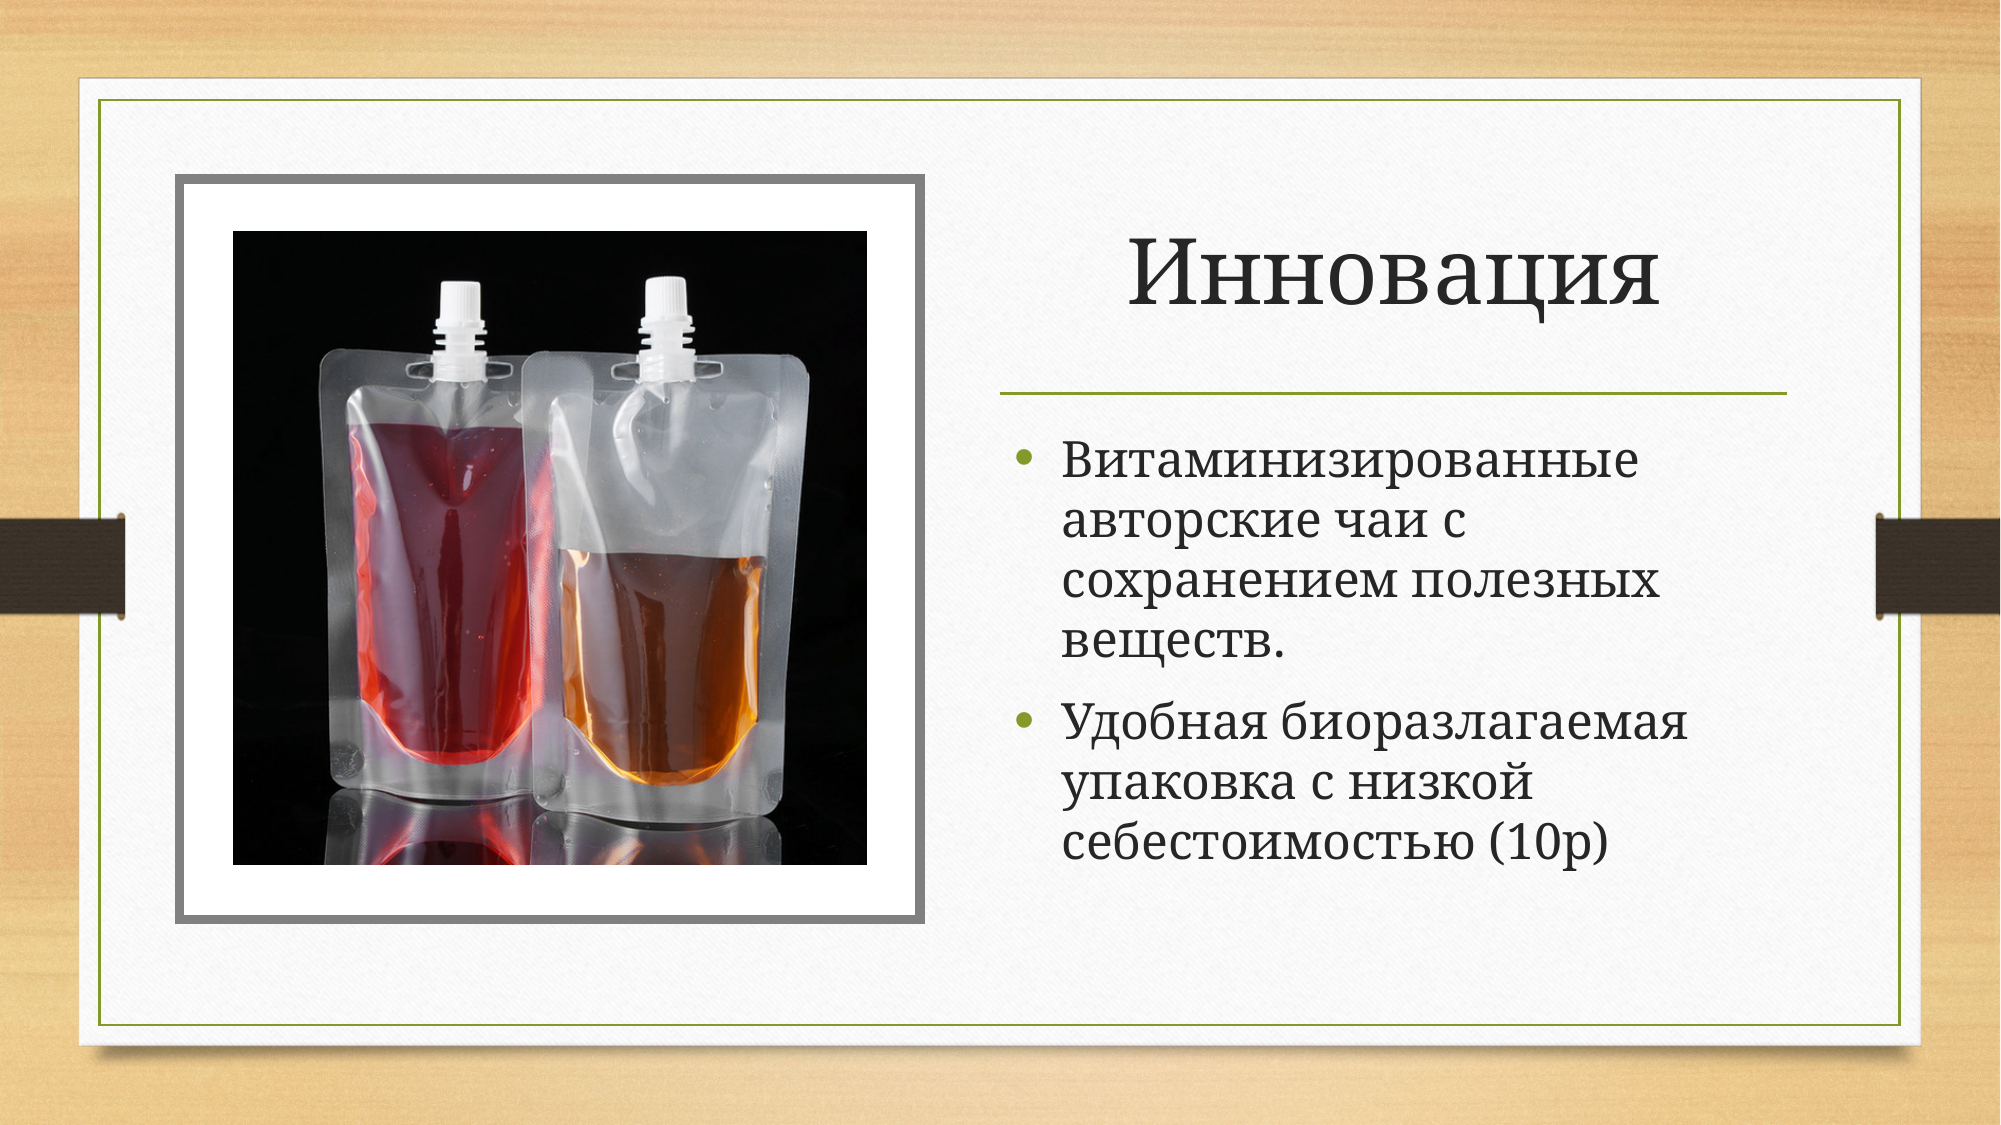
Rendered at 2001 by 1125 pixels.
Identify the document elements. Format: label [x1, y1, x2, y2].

picture [232, 231, 867, 865]
text_box [0, 0, 2000, 1125]
